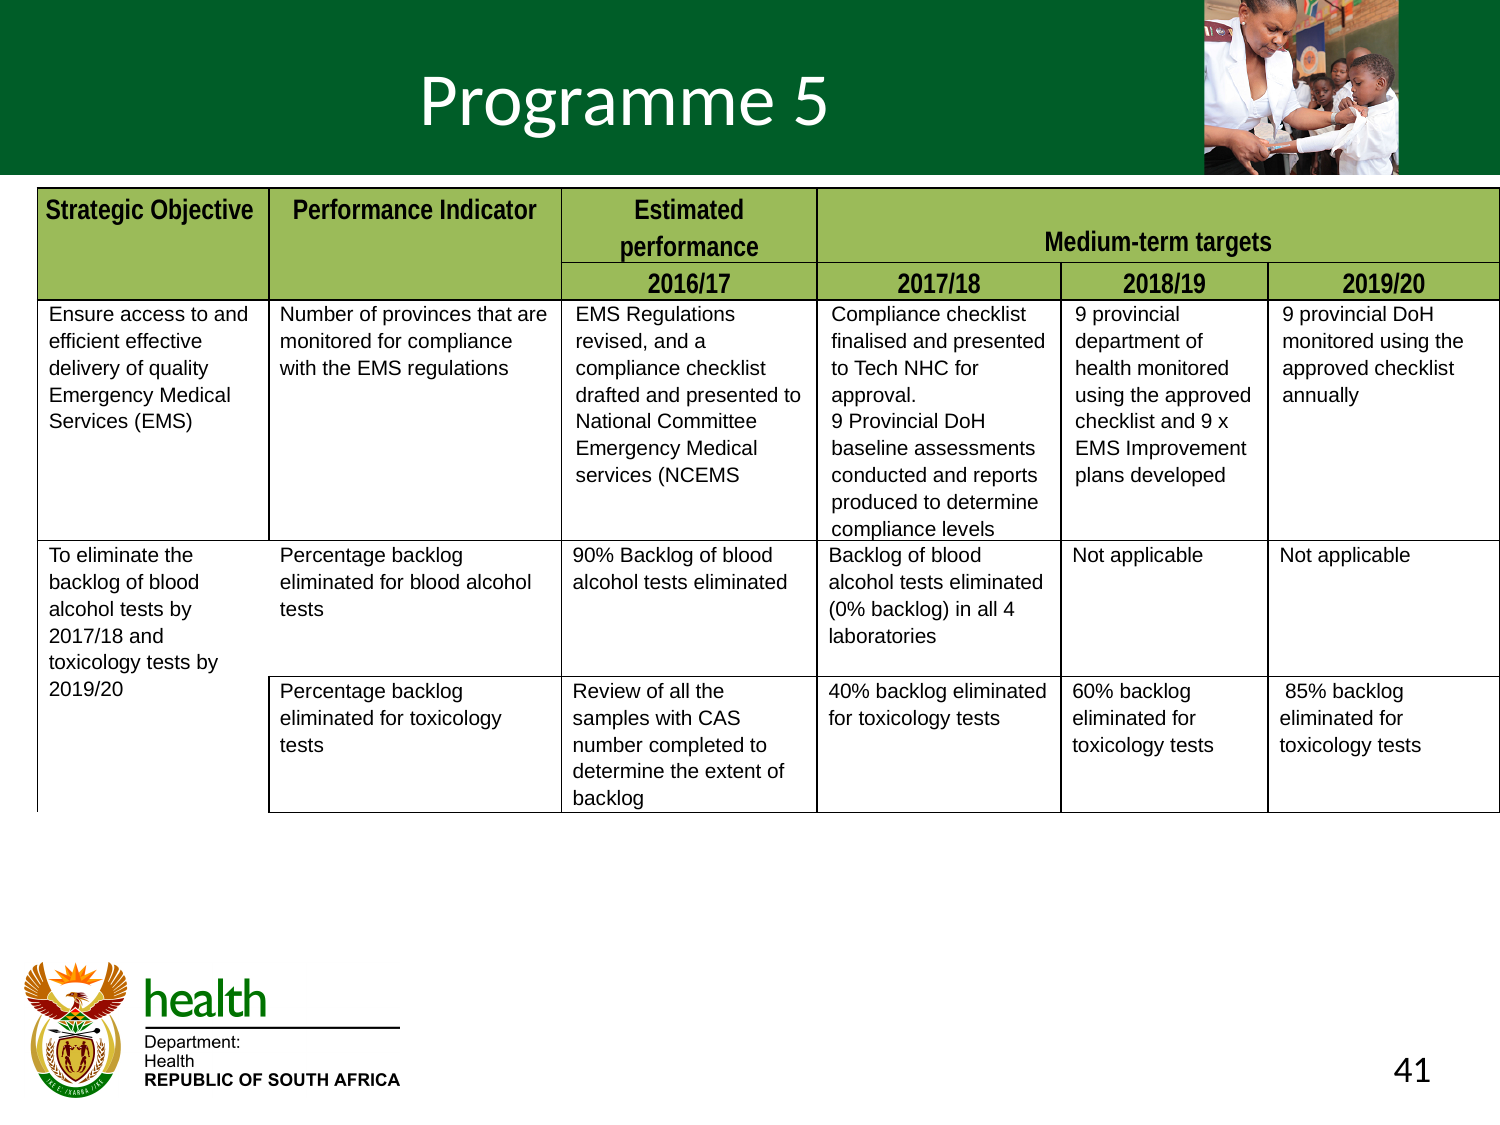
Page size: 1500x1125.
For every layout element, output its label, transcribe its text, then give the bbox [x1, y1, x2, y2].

table_cell Not applicable [1269, 541, 1499, 676]
table_cell Compliance checklist finalised and presented to Tech NHC for approval. 9 Provincial DoH baseline assessments conducted and reports produced to determine compliance levels [818, 301, 1060, 540]
table_cell Review of all the samples with CAS number completed to determine the extent of backlog [562, 677, 816, 812]
table_cell 2018/19 [1062, 263, 1267, 299]
table_cell To eliminate the backlog of blood alcohol tests by 2017/18 and toxicology tests by 2019/20 [38, 541, 269, 812]
table_cell 40% backlog eliminated for toxicology tests [818, 677, 1060, 812]
table_cell 2019/20 [1269, 263, 1499, 299]
table_cell EMS Regulations revised, and a compliance checklist drafted and presented to National Committee Emergency Medical services (NCEMS [562, 301, 816, 540]
table_cell 85% backlog eliminated for toxicology tests [1269, 677, 1499, 812]
table_cell 9 provincial department of health monitored using the approved checklist and 9 x EMS Improvement plans developed [1062, 301, 1267, 540]
table_cell Ensure access to and efficient effective delivery of quality Emergency Medical Services (EMS) [38, 301, 268, 540]
table_cell 60% backlog eliminated for toxicology tests [1062, 677, 1267, 812]
table_cell Percentage backlog eliminated for toxicology tests [270, 677, 561, 812]
table_header Performance Indicator [270, 189, 561, 299]
table_cell Number of provinces that are monitored for compliance with the EMS regulations [270, 301, 561, 540]
table_header Estimated performance [562, 189, 816, 262]
table_cell Percentage backlog eliminated for blood alcohol tests [269, 541, 561, 676]
table_cell Backlog of blood alcohol tests eliminated (0% backlog) in all 4 laboratories [818, 541, 1060, 676]
table_cell 9 provincial DoH monitored using the approved checklist annually [1269, 301, 1499, 540]
table_cell 90% Backlog of blood alcohol tests eliminated [562, 541, 816, 676]
table_cell 2017/18 [818, 263, 1060, 299]
table_header Medium-term targets [818, 189, 1499, 262]
picture [1204, 0, 1399, 175]
table_cell Not applicable [1062, 541, 1267, 676]
title Programme 5 [75, 42, 1176, 149]
picture [24, 962, 400, 1098]
slide_number 41 [1362, 1037, 1463, 1098]
table_header Strategic Objective [38, 189, 268, 299]
table_cell 2016/17 [562, 263, 816, 299]
